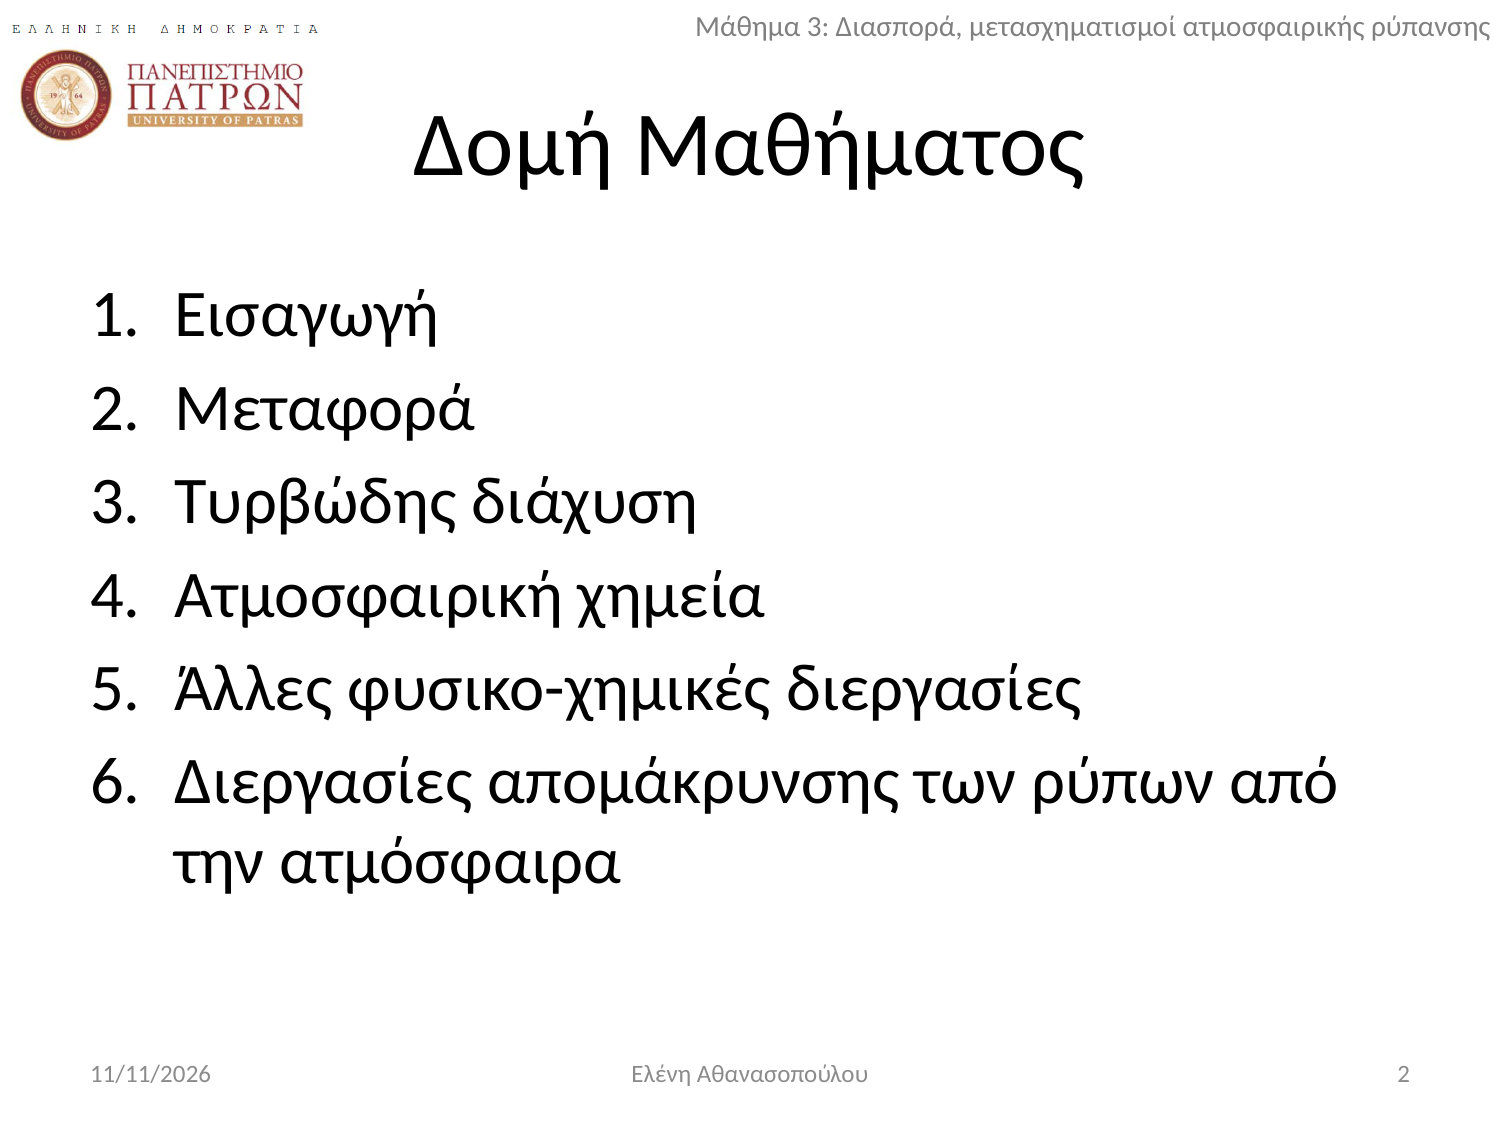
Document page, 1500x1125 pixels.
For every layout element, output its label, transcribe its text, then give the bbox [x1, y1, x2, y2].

list Εισαγωγή Μεταφορά Τυρβώδης διάχυση Ατμοσφαιρική χημεία Άλλες φυσικο-χημικές διεργασίες Διεργασίες απομάκρυνσης των ρύπων από την ατμόσφαιρα [75, 262, 1425, 1005]
title Δομή Μαθήματος [75, 45, 1425, 233]
picture [5, 14, 325, 149]
slide_number 2 [1074, 1042, 1425, 1103]
footer Ελένη Αθανασοπούλου [512, 1042, 988, 1103]
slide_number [75, 1042, 425, 1103]
